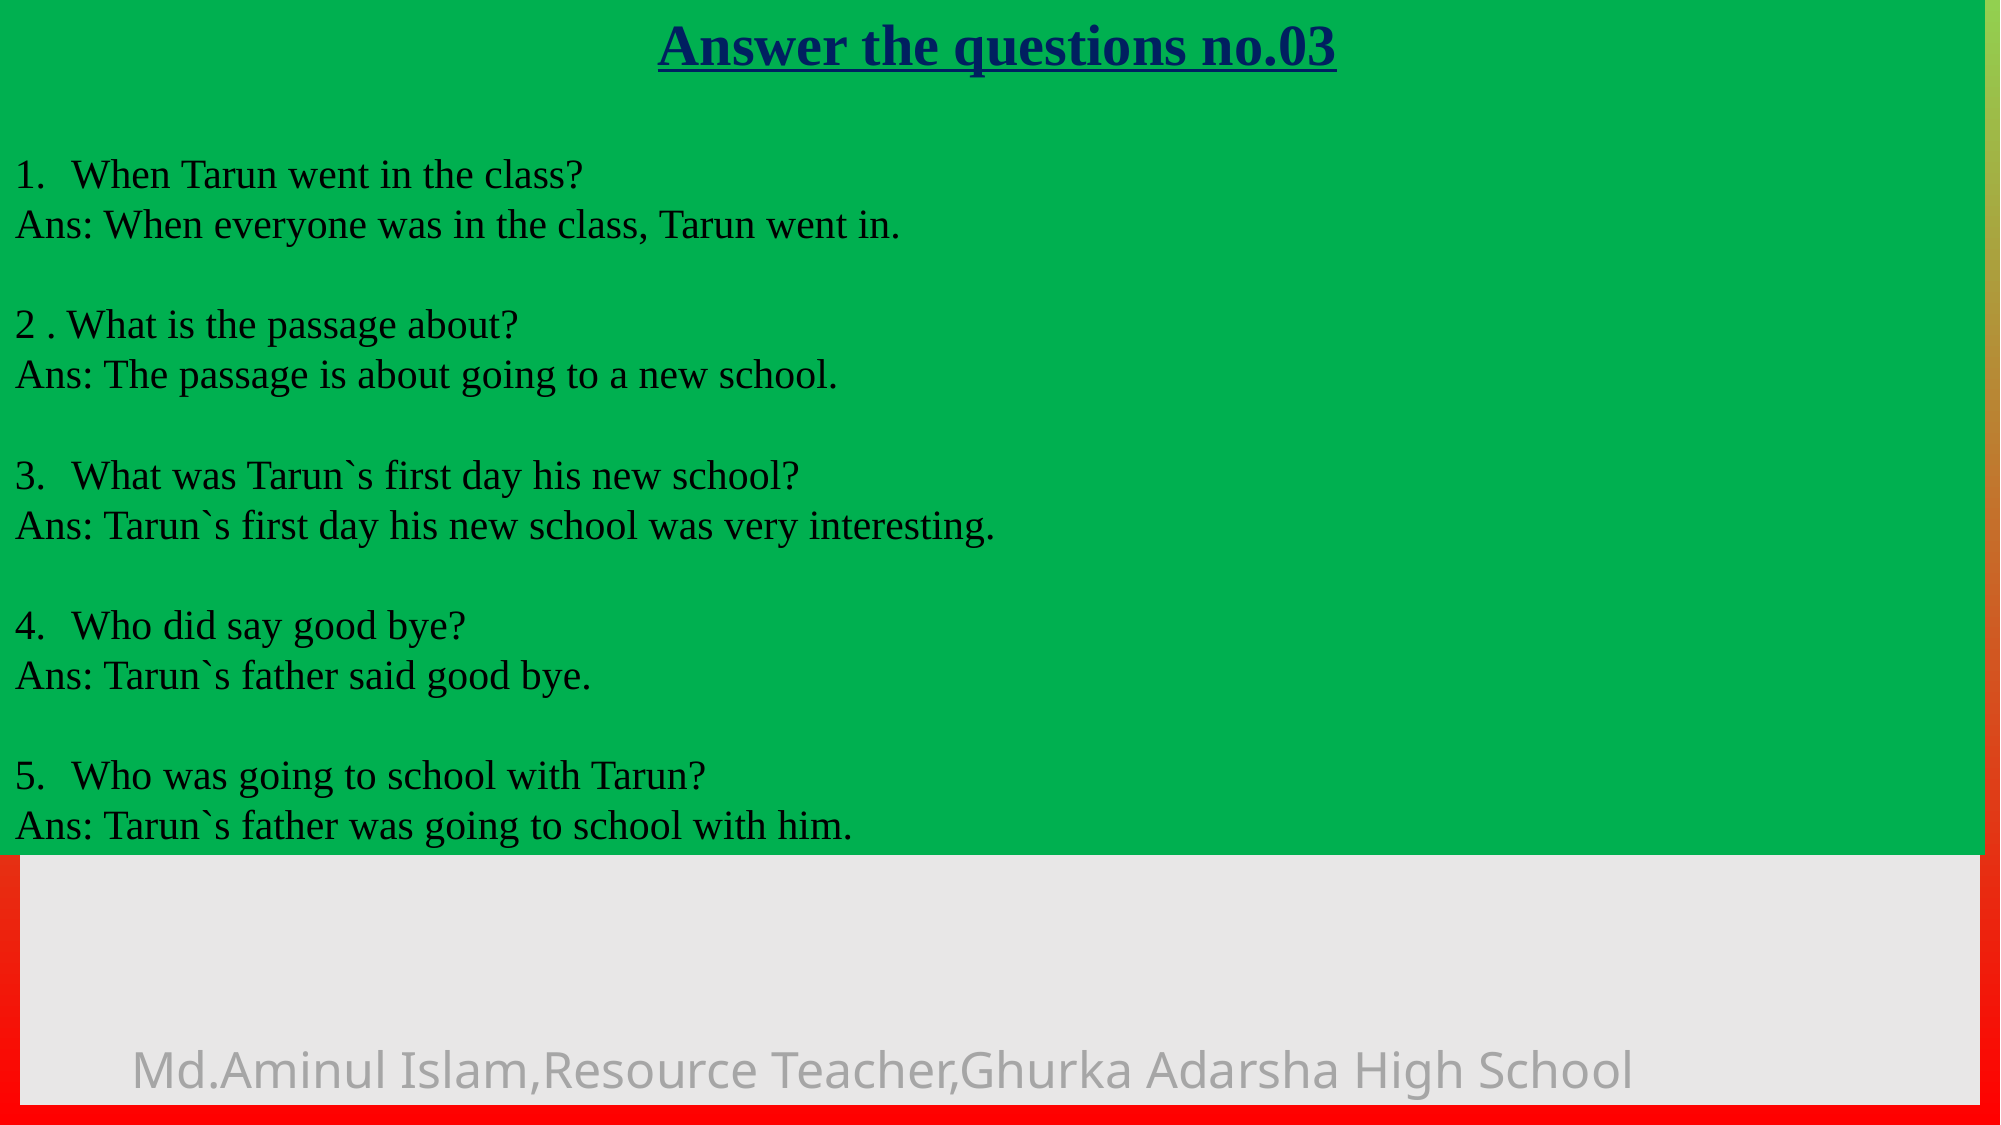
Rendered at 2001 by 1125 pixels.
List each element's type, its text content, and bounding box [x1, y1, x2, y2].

text_box Answer the questions no.03 When Tarun went in the class? Ans: When everyone was in the class, Tarun went in. 2 . What is the passage about? Ans: The passage is about going to a new school. What was Tarun`s first day his new school? Ans: Tarun`s first day his new school was very interesting. Who did say good bye? Ans: Tarun`s father said good bye. Who was going to school with Tarun? Ans: Tarun`s father was going to school with him. [0, 0, 1985, 855]
